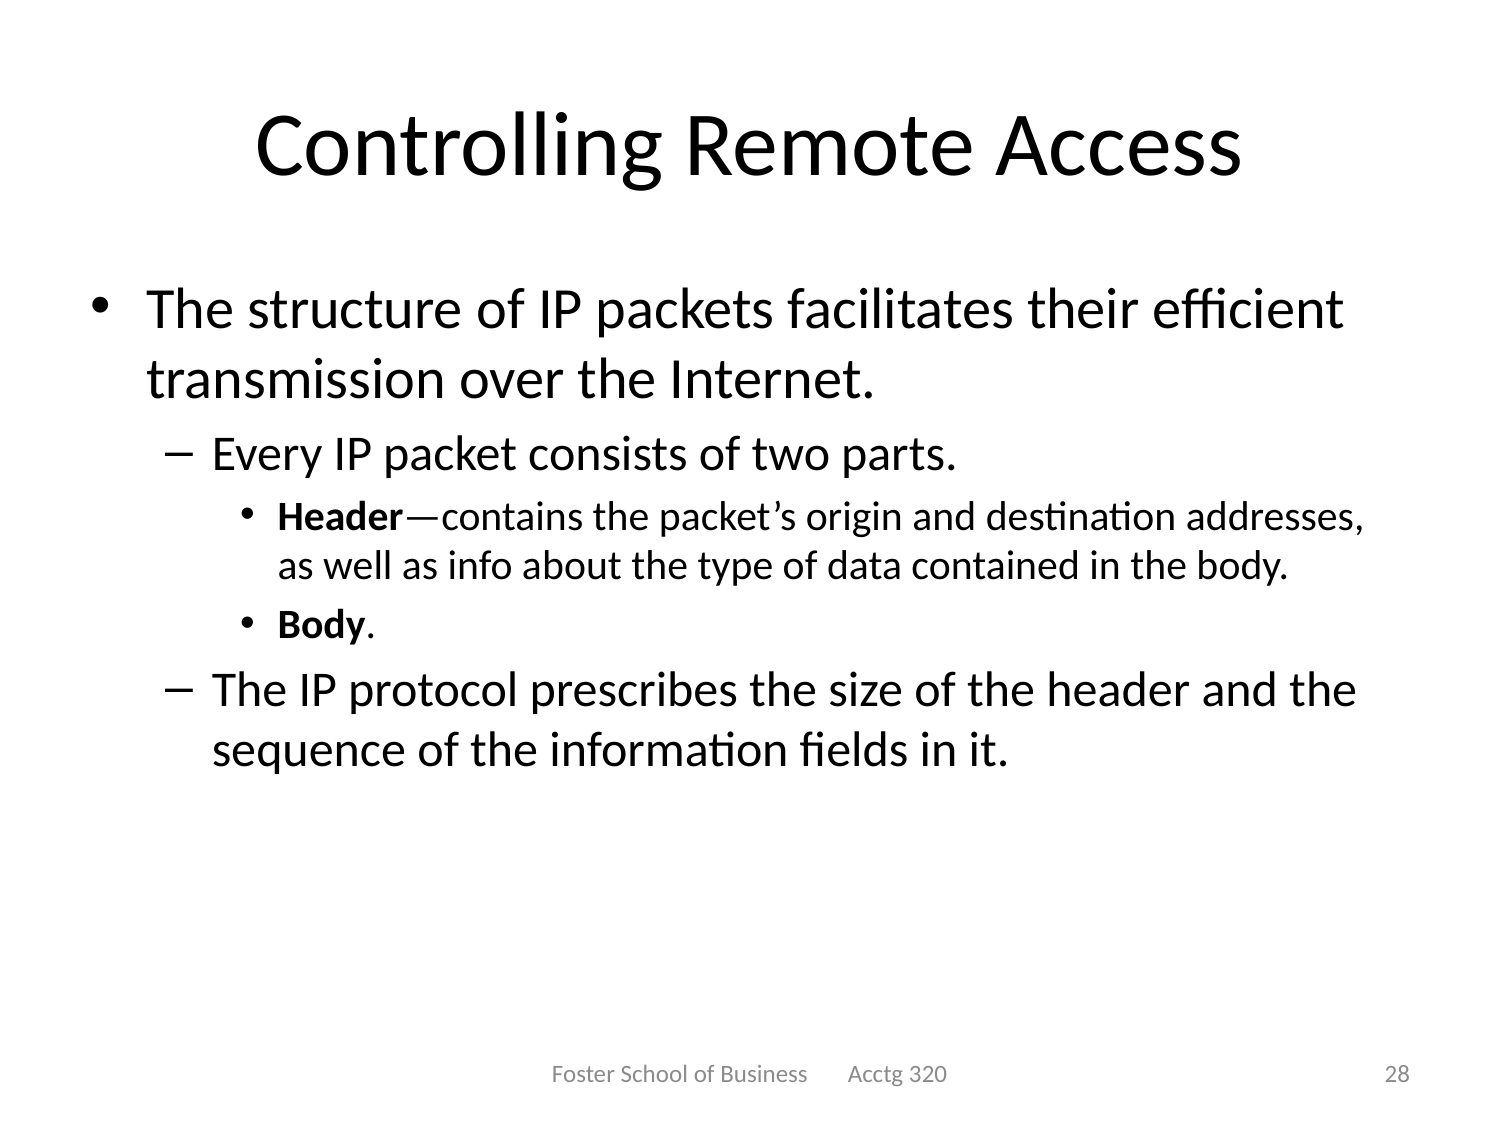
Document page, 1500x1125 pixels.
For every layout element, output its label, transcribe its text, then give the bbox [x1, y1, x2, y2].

list The structure of IP packets facilitates their efficient transmission over the Internet. Every IP packet consists of two parts. Header—contains the packet’s origin and destination addresses, as well as info about the type of data contained in the body. Body. The IP protocol prescribes the size of the header and the sequence of the information fields in it. [75, 262, 1425, 1005]
slide_number 28 [1074, 1042, 1425, 1103]
footer Foster School of Business Acctg 320 [512, 1042, 988, 1103]
title Controlling Remote Access [75, 45, 1425, 233]
